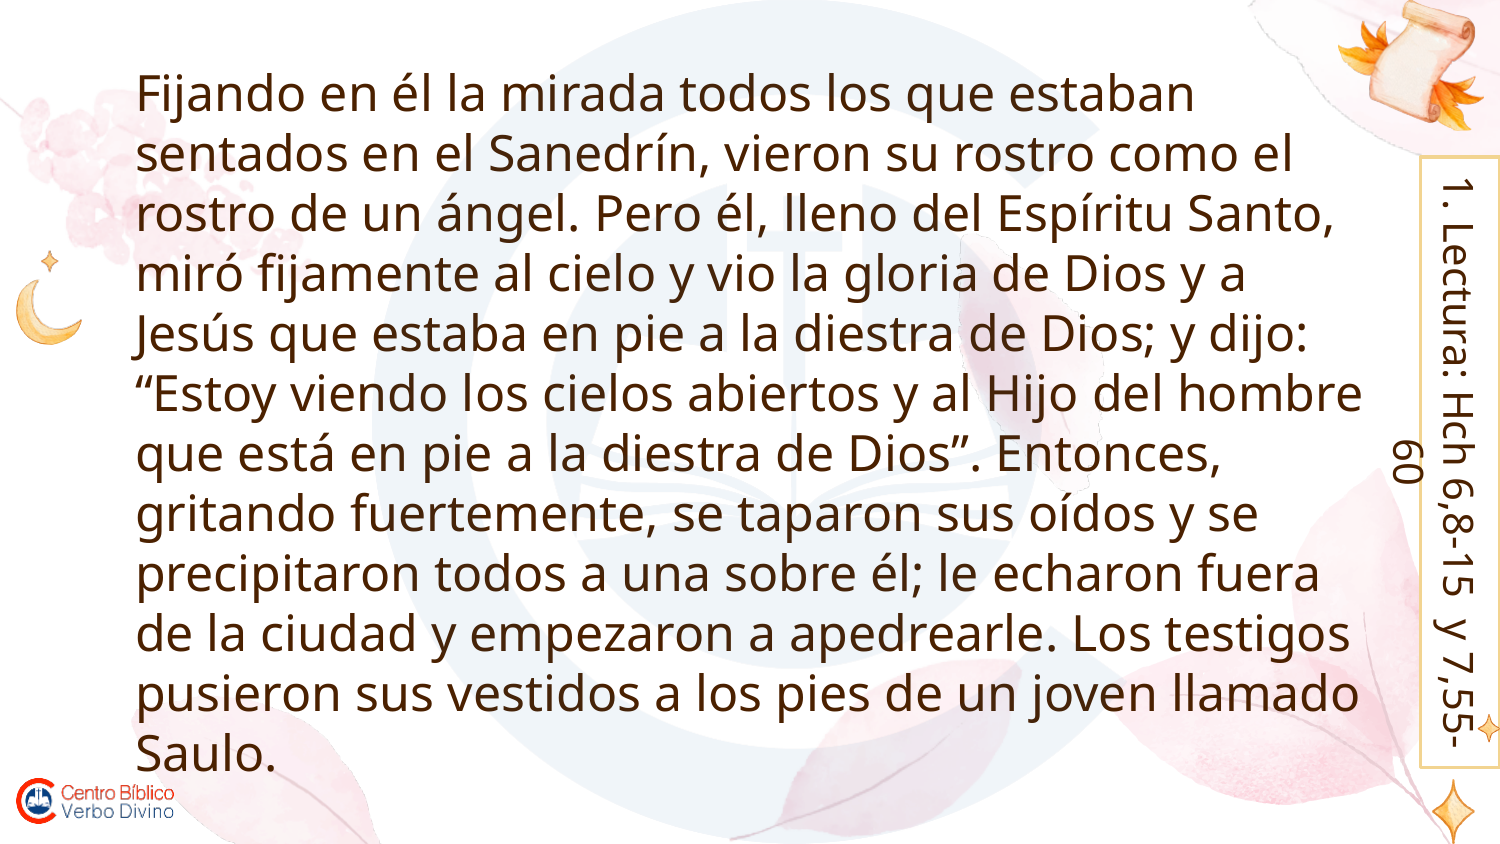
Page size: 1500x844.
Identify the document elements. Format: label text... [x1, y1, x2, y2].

picture [372, 0, 1128, 844]
list Fijando en él la mirada todos los que estaban sentados en el Sanedrín, vieron su rostro como el rostro de un ángel. Pero él, lleno del Espíritu Santo, miró fijamente al cielo y vio la gloria de Dios y a Jesús que estaba en pie a la diestra de Dios; y dijo: “Estoy viendo los cielos abiertos y al Hijo del hombre que está en pie a la diestra de Dios”. Entonces, gritando fuertemente, se taparon sus oídos y se precipitaron todos a una sobre él; le echaron fuera de la ciudad y empezaron a apedrearle. Los testigos pusieron sus vestidos a los pies de un joven llamado Saulo. [120, 96, 367, 747]
title 1. Lectura: Hch 6,8-15 y 7,55-60 [1418, 155, 1500, 769]
picture [1338, 0, 1484, 132]
picture [1431, 713, 1500, 844]
picture [15, 778, 174, 824]
list Fijando en él la mirada todos los que estaban sentados en el Sanedrín, vieron su rostro como el rostro de un ángel. Pero él, lleno del Espíritu Santo, miró fijamente al cielo y vio la gloria de Dios y a Jesús que estaba en pie a la diestra de Dios; y dijo: “Estoy viendo los cielos abiertos y al Hijo del hombre que está en pie a la diestra de Dios”. Entonces, gritando fuertemente, se taparon sus oídos y se precipitaron todos a una sobre él; le echaron fuera de la ciudad y empezaron a apedrearle. Los testigos pusieron sus vestidos a los pies de un joven llamado Saulo. [1132, 96, 1380, 747]
picture [15, 250, 82, 346]
